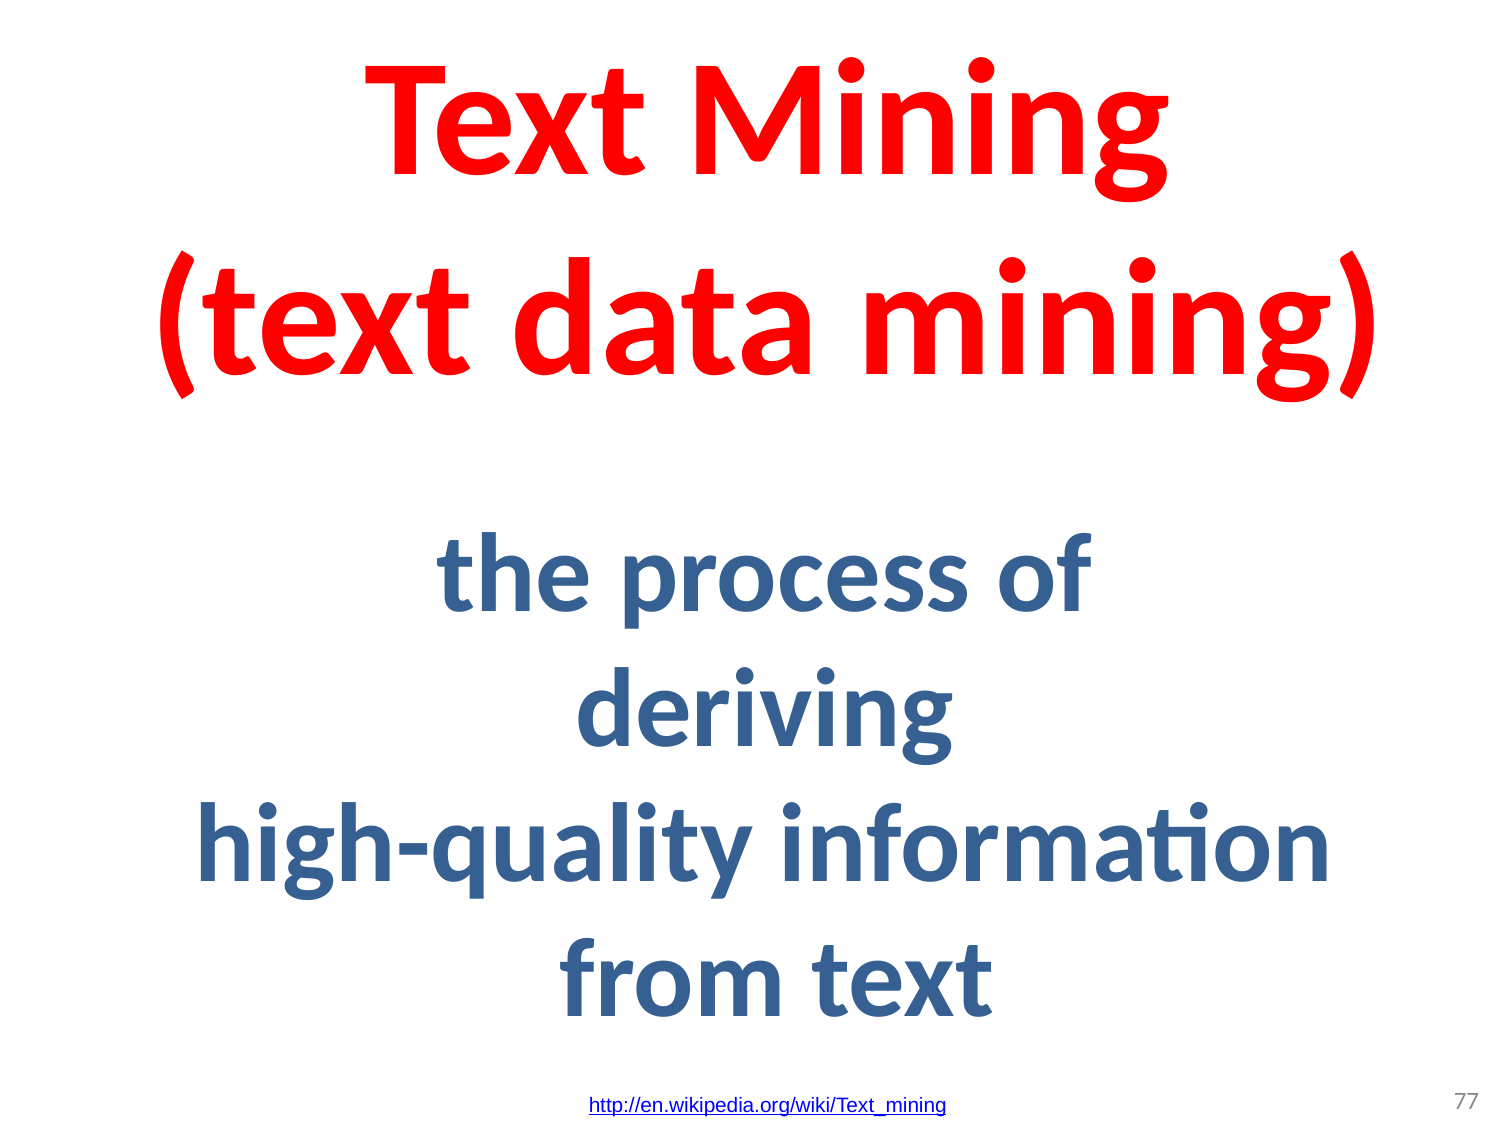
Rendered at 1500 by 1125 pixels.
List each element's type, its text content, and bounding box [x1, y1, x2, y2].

text_box http://en.wikipedia.org/wiki/Text_mining [490, 1084, 1046, 1125]
list the process of deriving high-quality information from text [64, 491, 1415, 1059]
slide_number 77 [1144, 1069, 1495, 1125]
title Text Mining (text data mining) [92, 19, 1443, 398]
